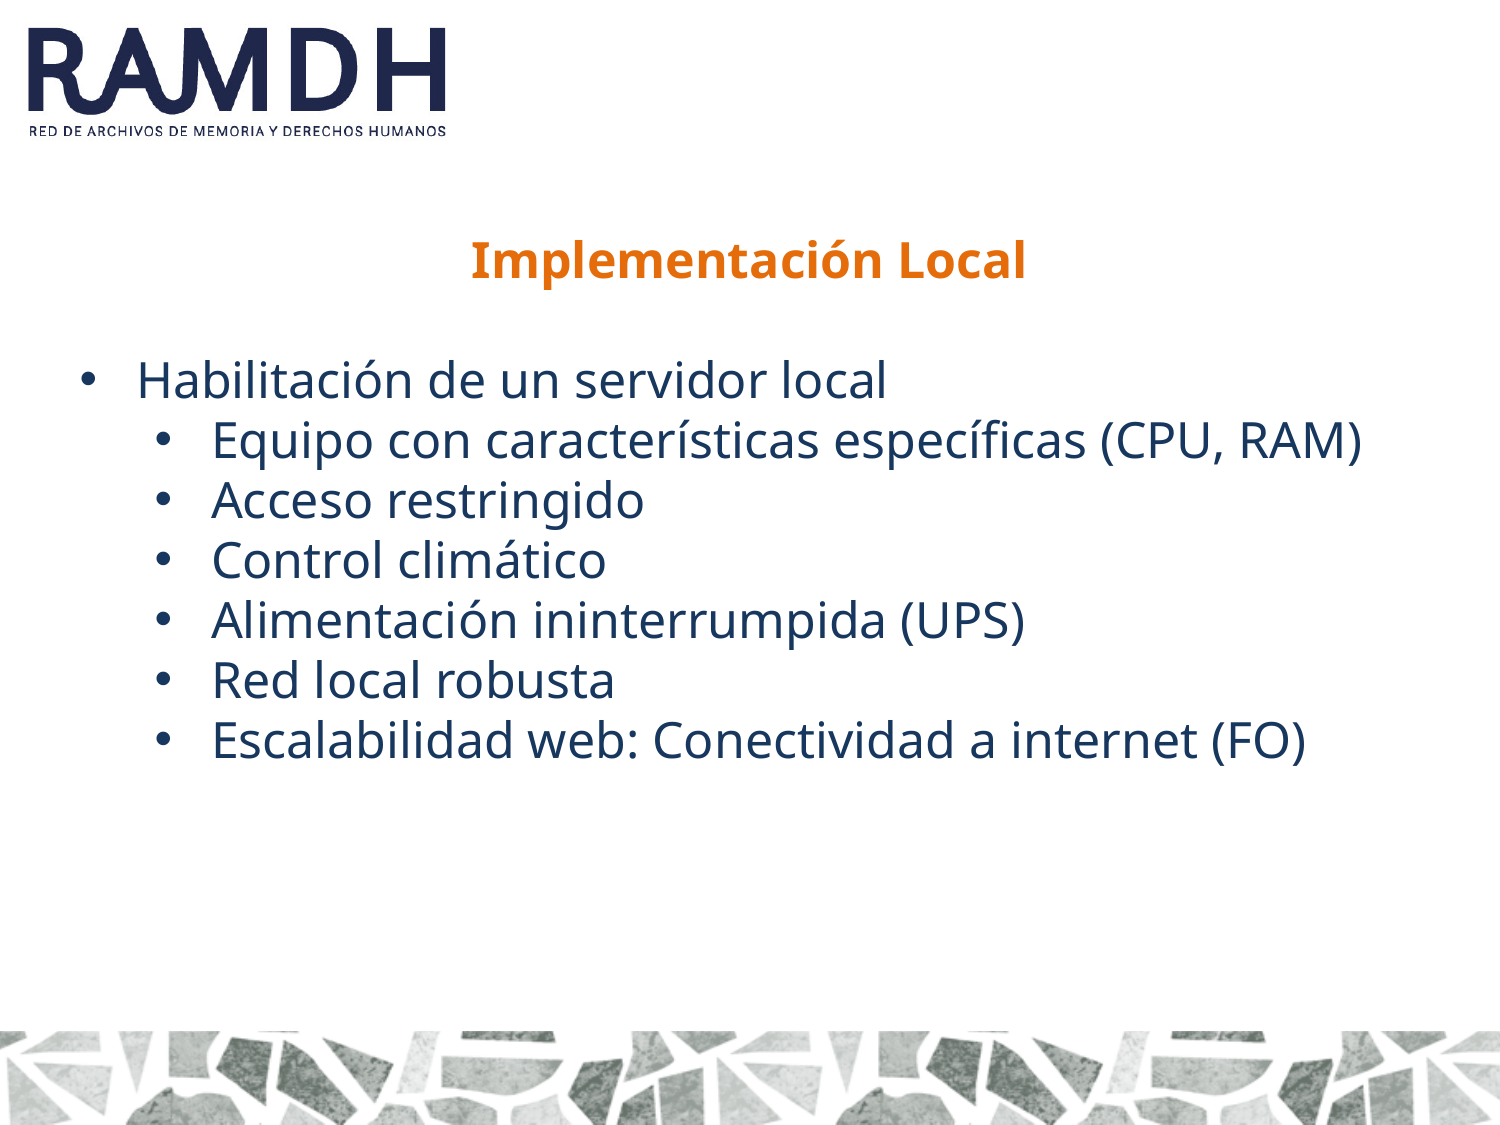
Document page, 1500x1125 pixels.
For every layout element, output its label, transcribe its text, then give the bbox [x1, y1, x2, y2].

picture [0, 1030, 1500, 1125]
picture [17, 17, 455, 146]
text_box Implementación Local Habilitación de un servidor local Equipo con características específicas (CPU, RAM) Acceso restringido Control climático Alimentación ininterrumpida (UPS) Red local robusta Escalabilidad web: Conectividad a internet (FO) [64, 160, 1436, 1030]
